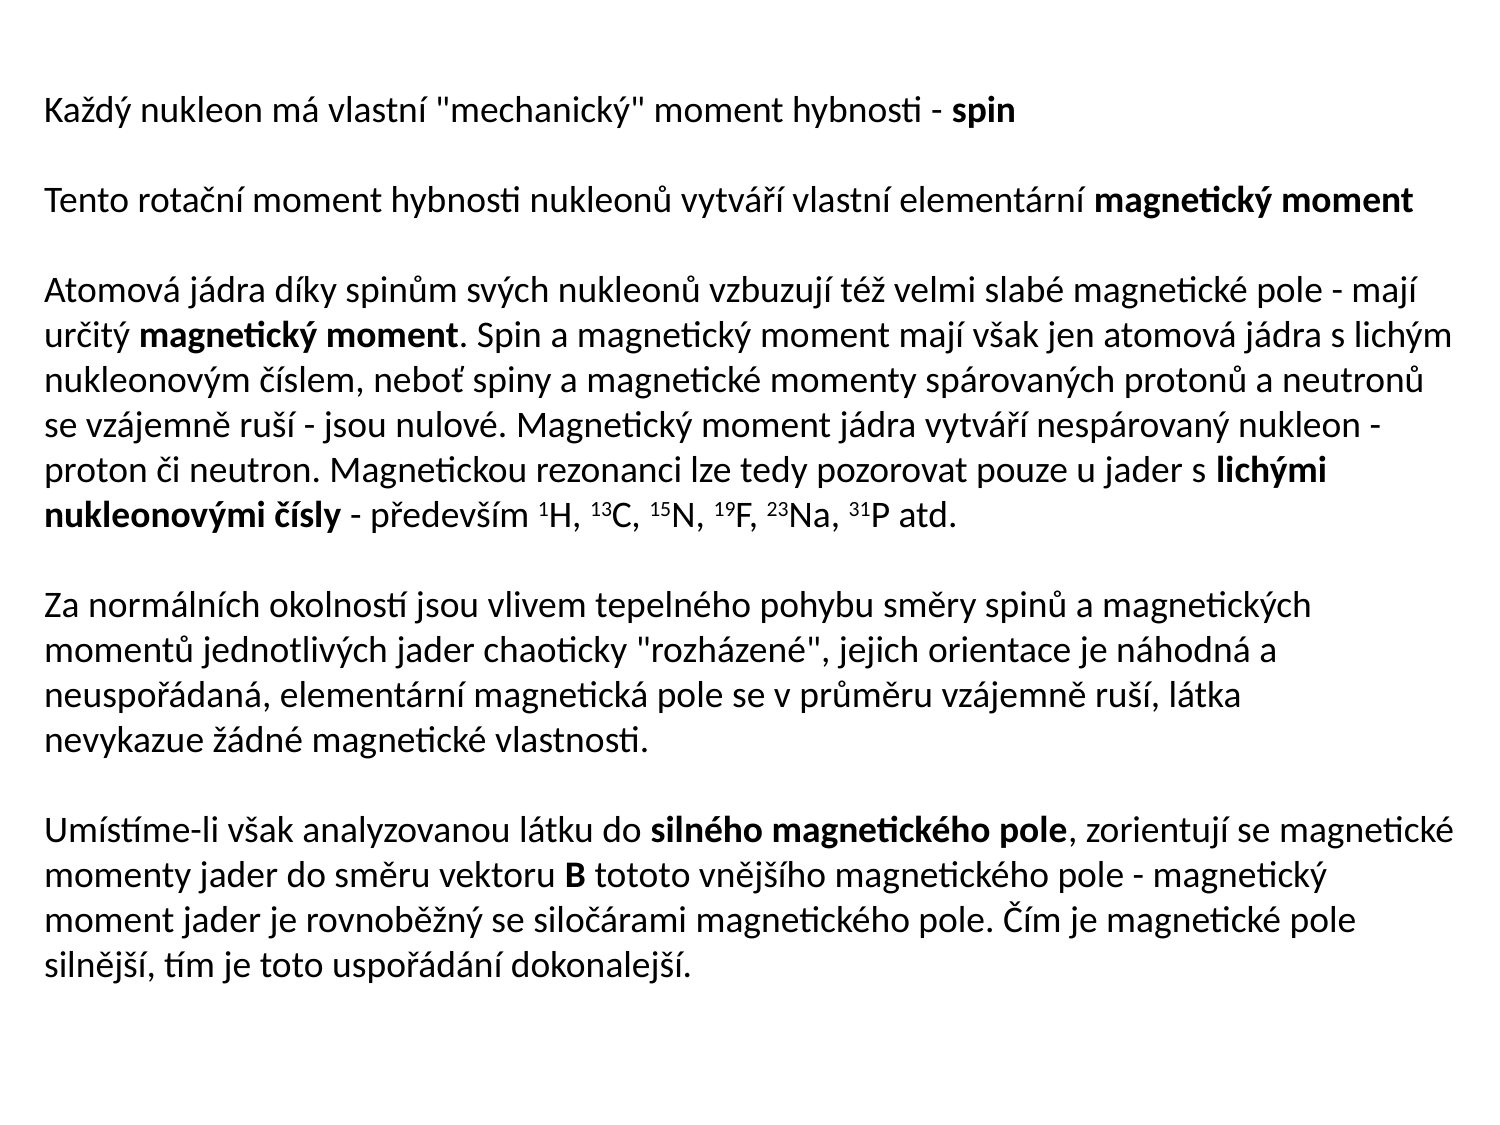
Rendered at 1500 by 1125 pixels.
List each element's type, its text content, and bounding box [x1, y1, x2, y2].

text_box Každý nukleon má vlastní "mechanický" moment hybnosti - spin Tento rotační moment hybnosti nukleonů vytváří vlastní elementární magnetický moment Atomová jádra díky spinům svých nukleonů vzbuzují též velmi slabé magnetické pole - mají určitý magnetický moment. Spin a magnetický moment mají však jen atomová jádra s lichým nukleonovým číslem, neboť spiny a magnetické momenty spárovaných protonů a neutronů se vzájemně ruší - jsou nulové. Magnetický moment jádra vytváří nespárovaný nukleon - proton či neutron. Magnetickou rezonanci lze tedy pozorovat pouze u jader s lichými nukleonovými čísly - především 1H, 13C, 15N, 19F, 23Na, 31P atd. Za normálních okolností jsou vlivem tepelného pohybu směry spinů a magnetických momentů jednotlivých jader chaoticky "rozházené", jejich orientace je náhodná a neuspořádaná, elementární magnetická pole se v průměru vzájemně ruší, látka nevykazue žádné magnetické vlastnosti. Umístíme-li však analyzovanou látku do silného magnetického pole, zorientují se magnetické momenty jader do směru vektoru B tototo vnějšího magnetického pole - magnetický moment jader je rovnoběžný se siločárami magnetického pole. Čím je magnetické pole silnější, tím je toto uspořádání dokonalejší. [29, 78, 1473, 1038]
